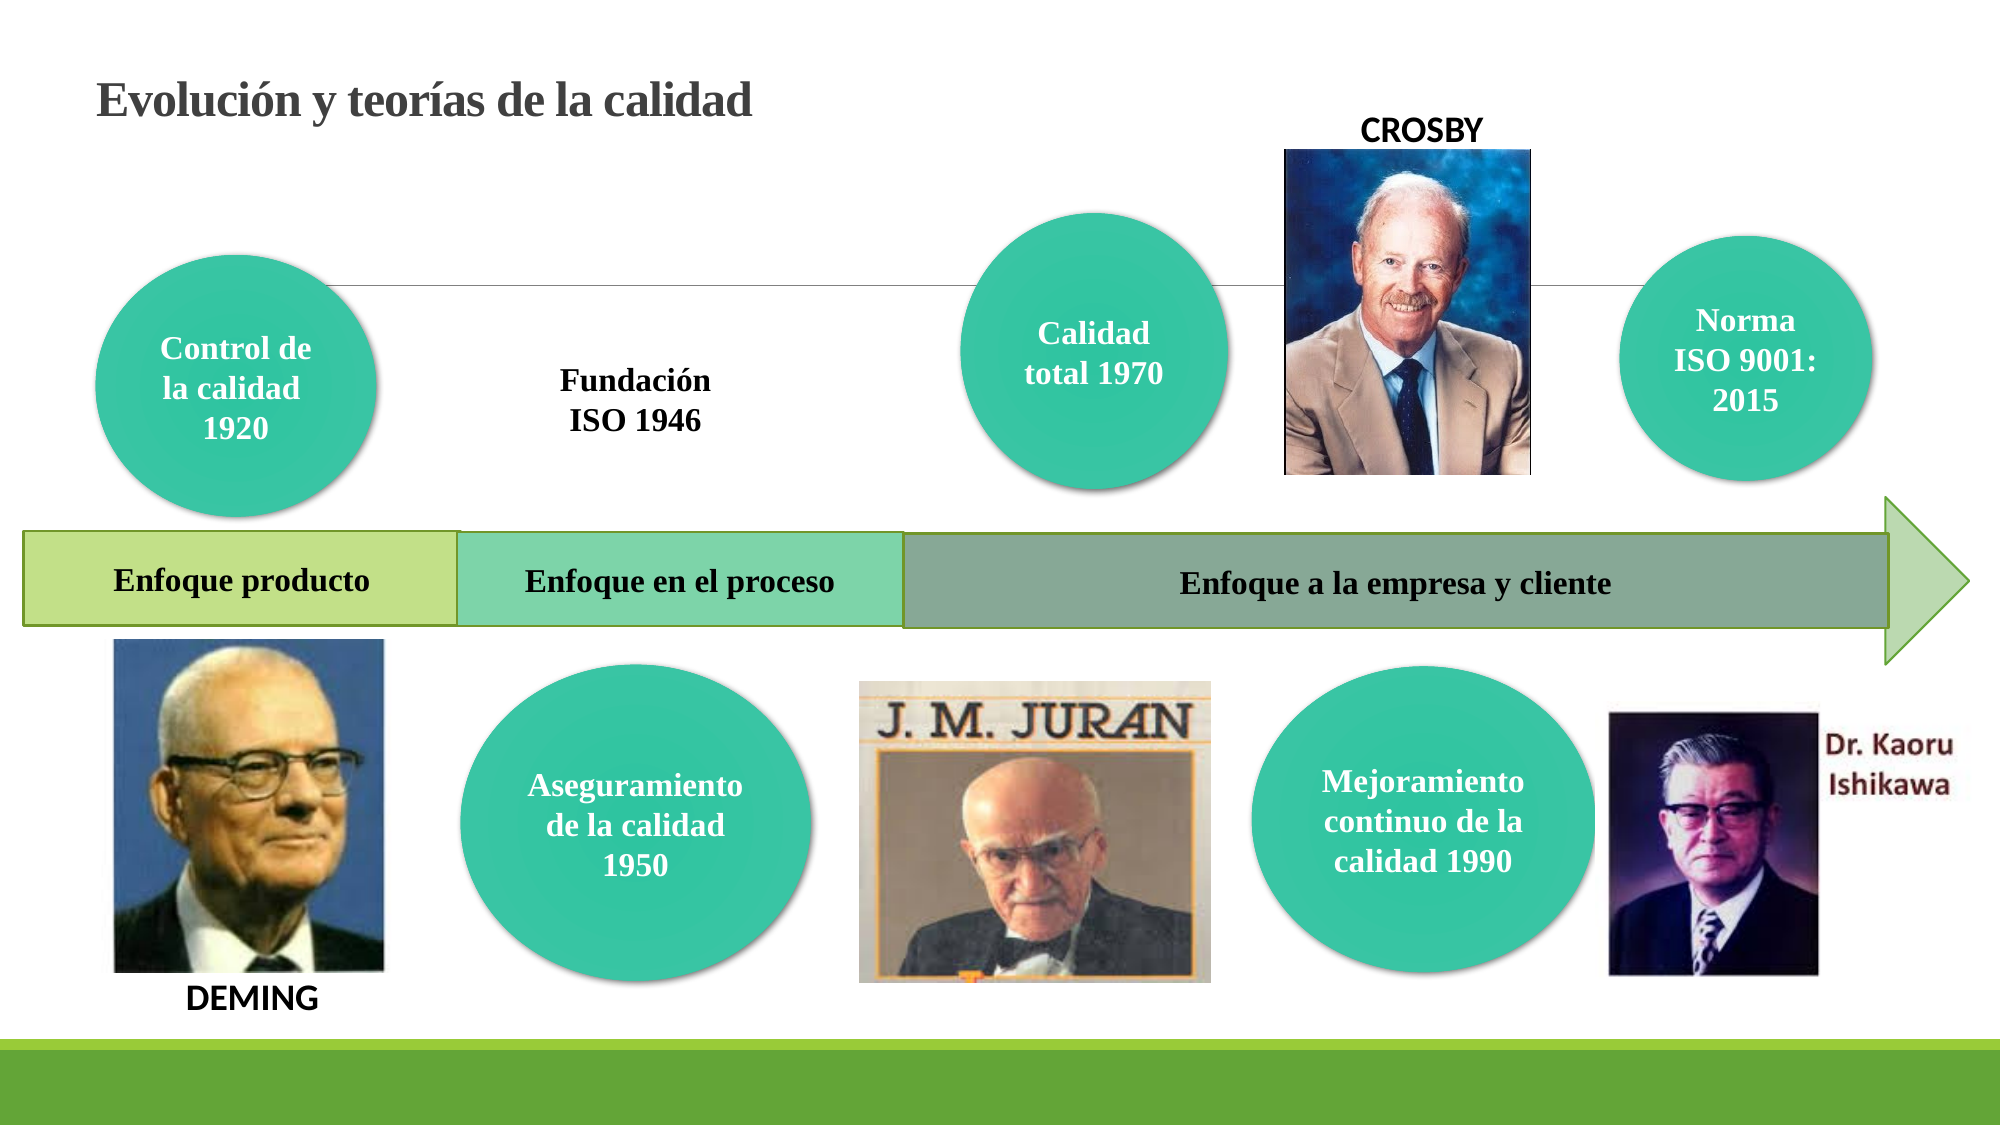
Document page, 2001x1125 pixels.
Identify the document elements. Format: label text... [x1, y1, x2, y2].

text_box Evolución y teorías de la calidad [81, 40, 921, 134]
text_box Enfoque a la empresa y cliente [902, 532, 1890, 629]
picture [1284, 148, 1532, 476]
picture [858, 680, 1212, 984]
text_box Norma ISO 9001: 2015 [1619, 235, 1872, 481]
text_box Mejoramiento continuo de la calidad 1990 [1251, 666, 1591, 973]
text_box CROSBY [1345, 97, 1572, 158]
text_box DEMING [171, 980, 398, 1026]
text_box Enfoque en el proceso [456, 531, 905, 627]
text_box Enfoque producto [22, 530, 462, 627]
text_box Fundación ISO 1946 [538, 350, 733, 446]
text_box [1884, 495, 1970, 666]
picture [1594, 700, 2000, 1006]
text_box Aseguramiento de la calidad 1950 [460, 664, 811, 981]
text_box Control de la calidad 1920 [95, 255, 377, 517]
picture [64, 638, 435, 973]
text_box Calidad total 1970 [960, 213, 1228, 489]
